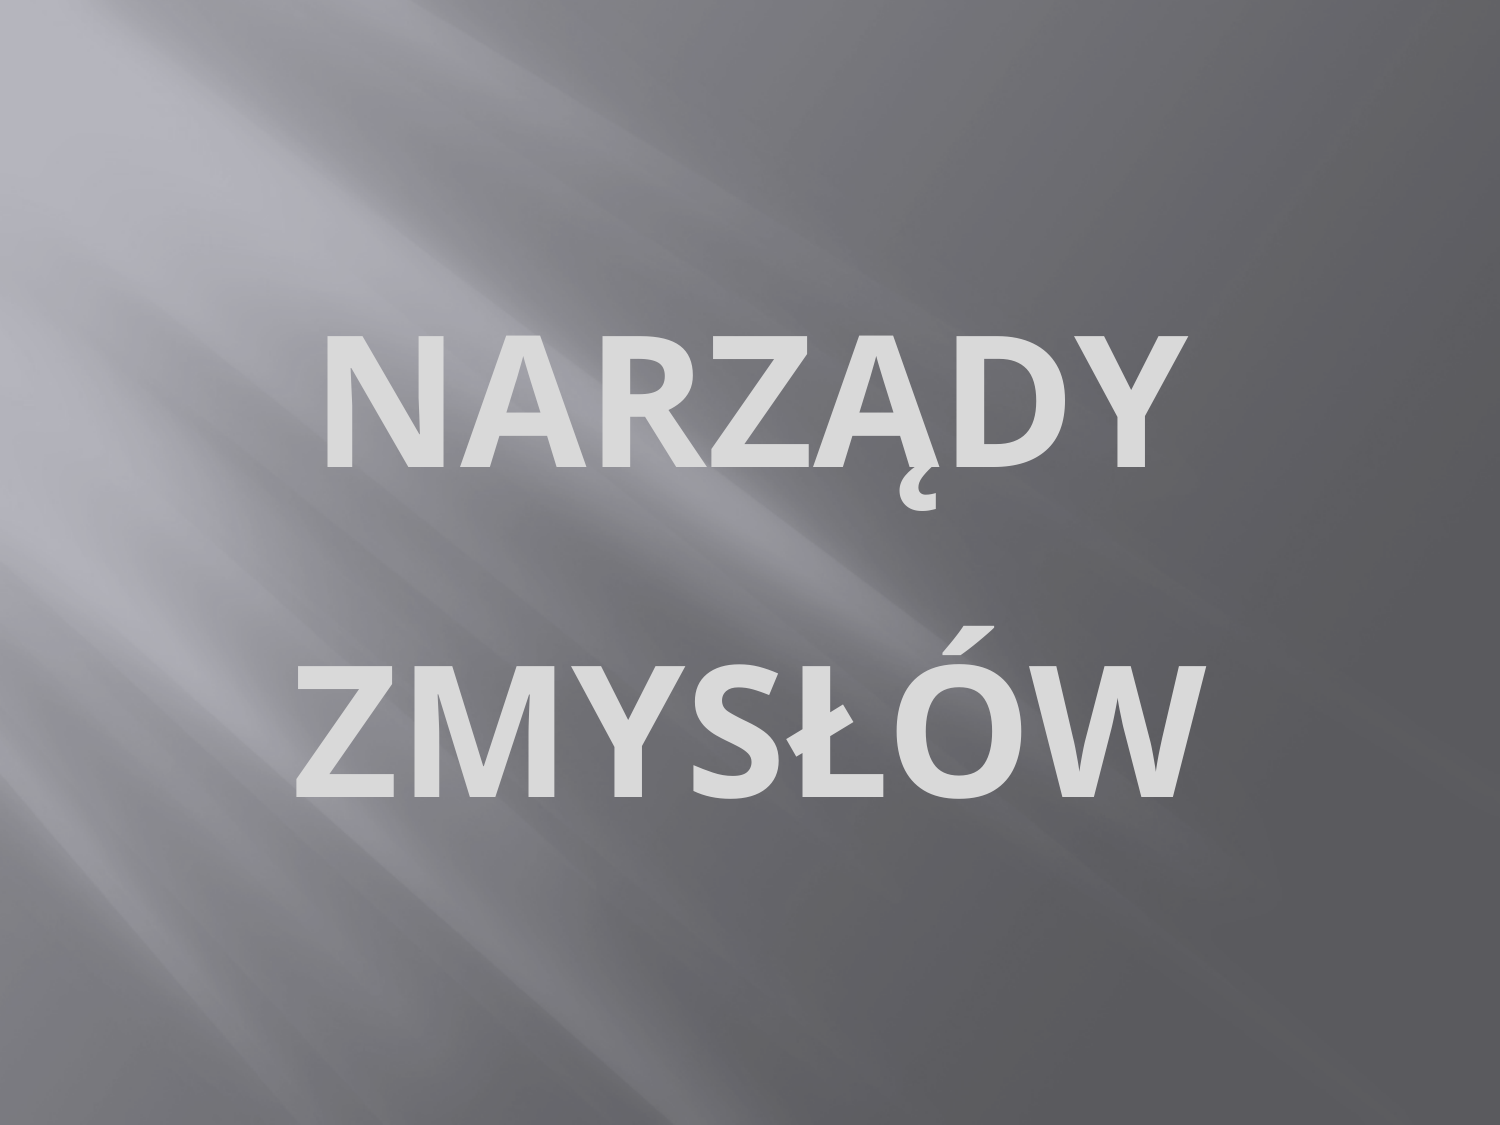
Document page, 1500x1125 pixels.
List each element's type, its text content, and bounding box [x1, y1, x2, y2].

title NARZĄDY ZMYSŁÓW [112, 101, 1388, 835]
